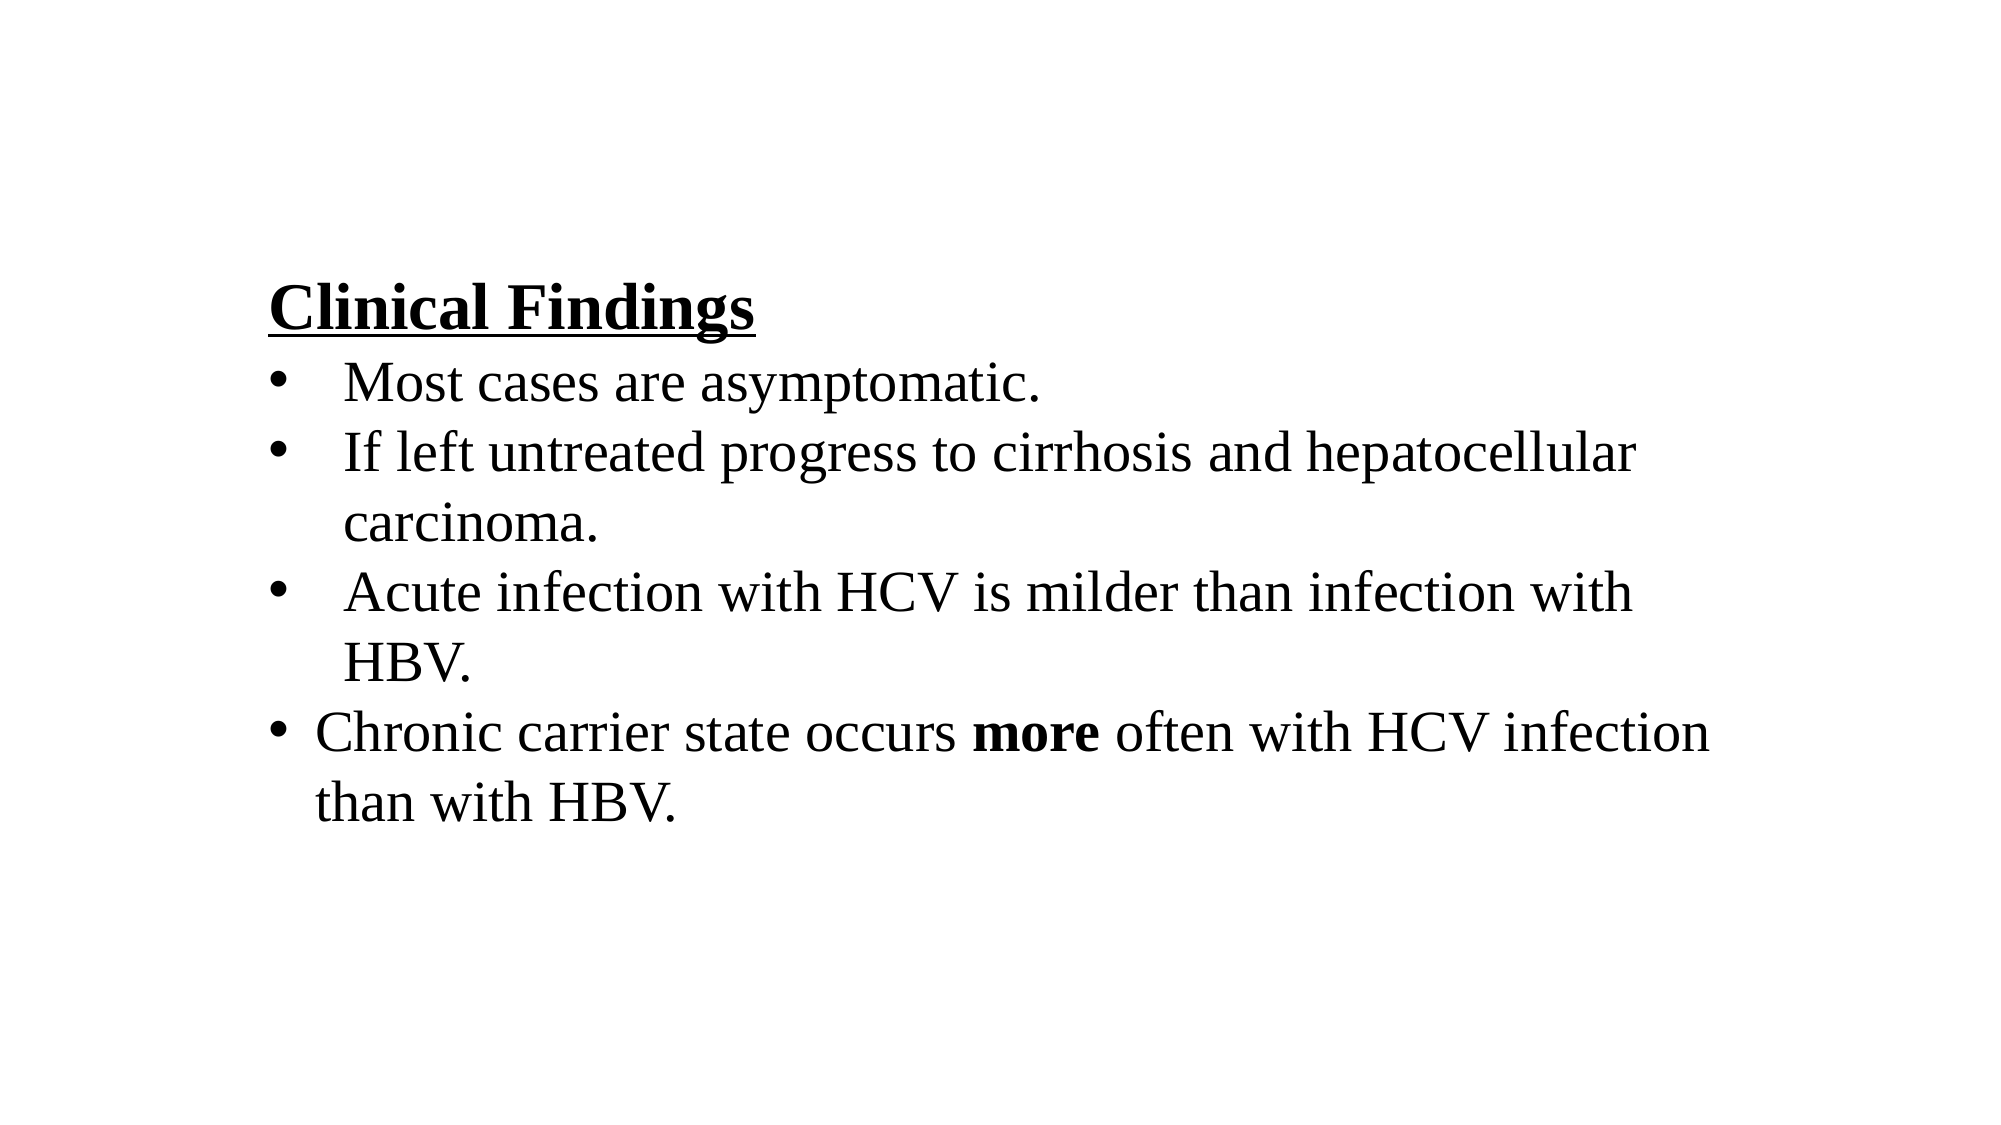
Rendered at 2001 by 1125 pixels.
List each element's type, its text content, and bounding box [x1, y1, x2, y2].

text_box Clinical Findings Most cases are asymptomatic. If left untreated progress to cirrhosis and hepatocellular carcinoma. Acute infection with HCV is milder than infection with HBV. Chronic carrier state occurs more often with HCV infection than with HBV. [253, 185, 1748, 911]
